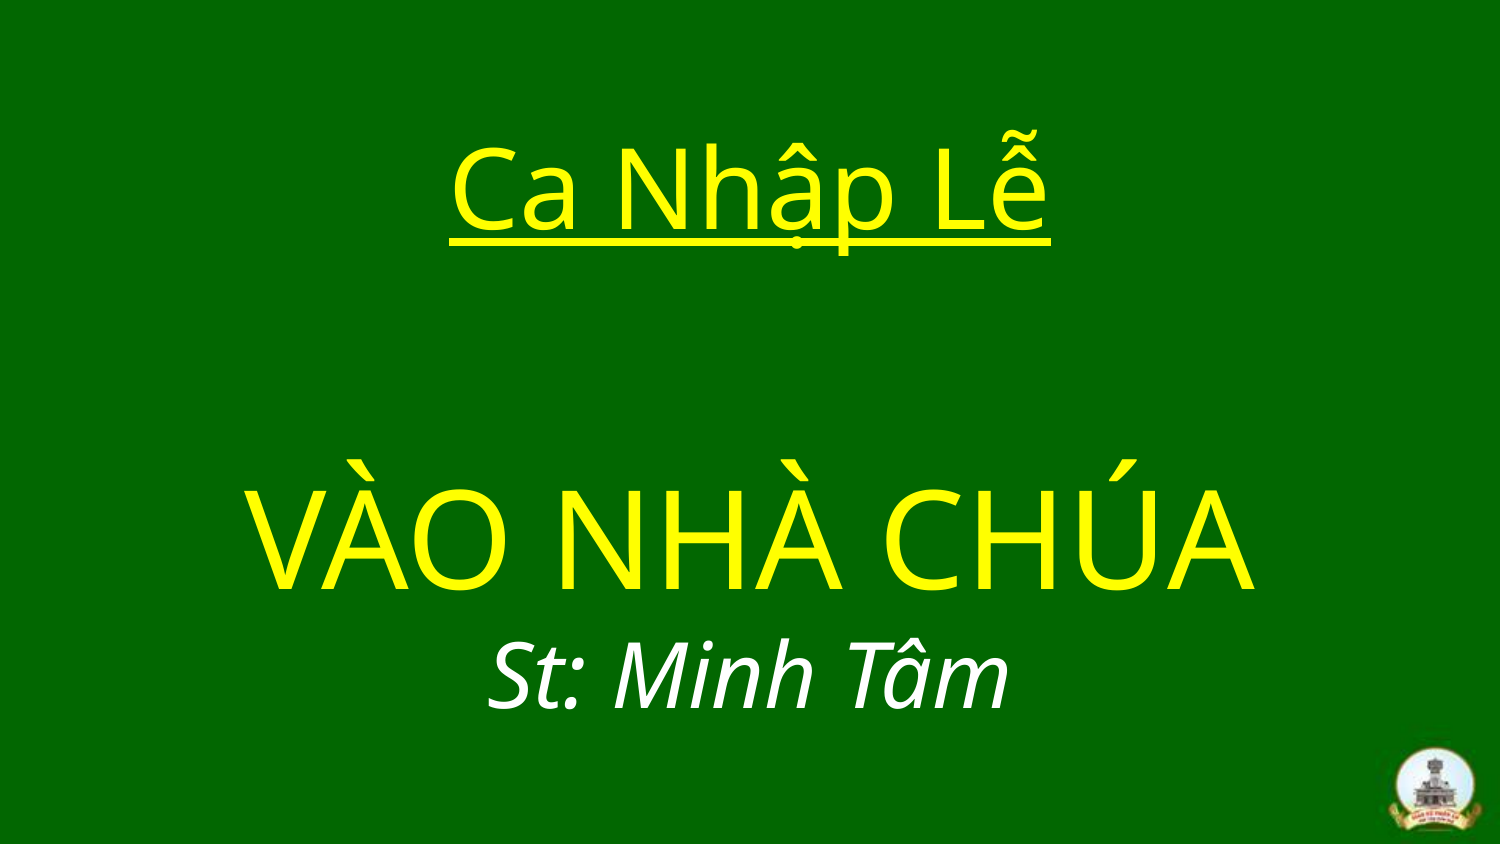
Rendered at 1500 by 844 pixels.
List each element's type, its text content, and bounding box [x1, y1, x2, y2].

title Ca Nhập Lễ VÀO NHÀ CHÚA St: Minh Tâm [0, 0, 1500, 844]
